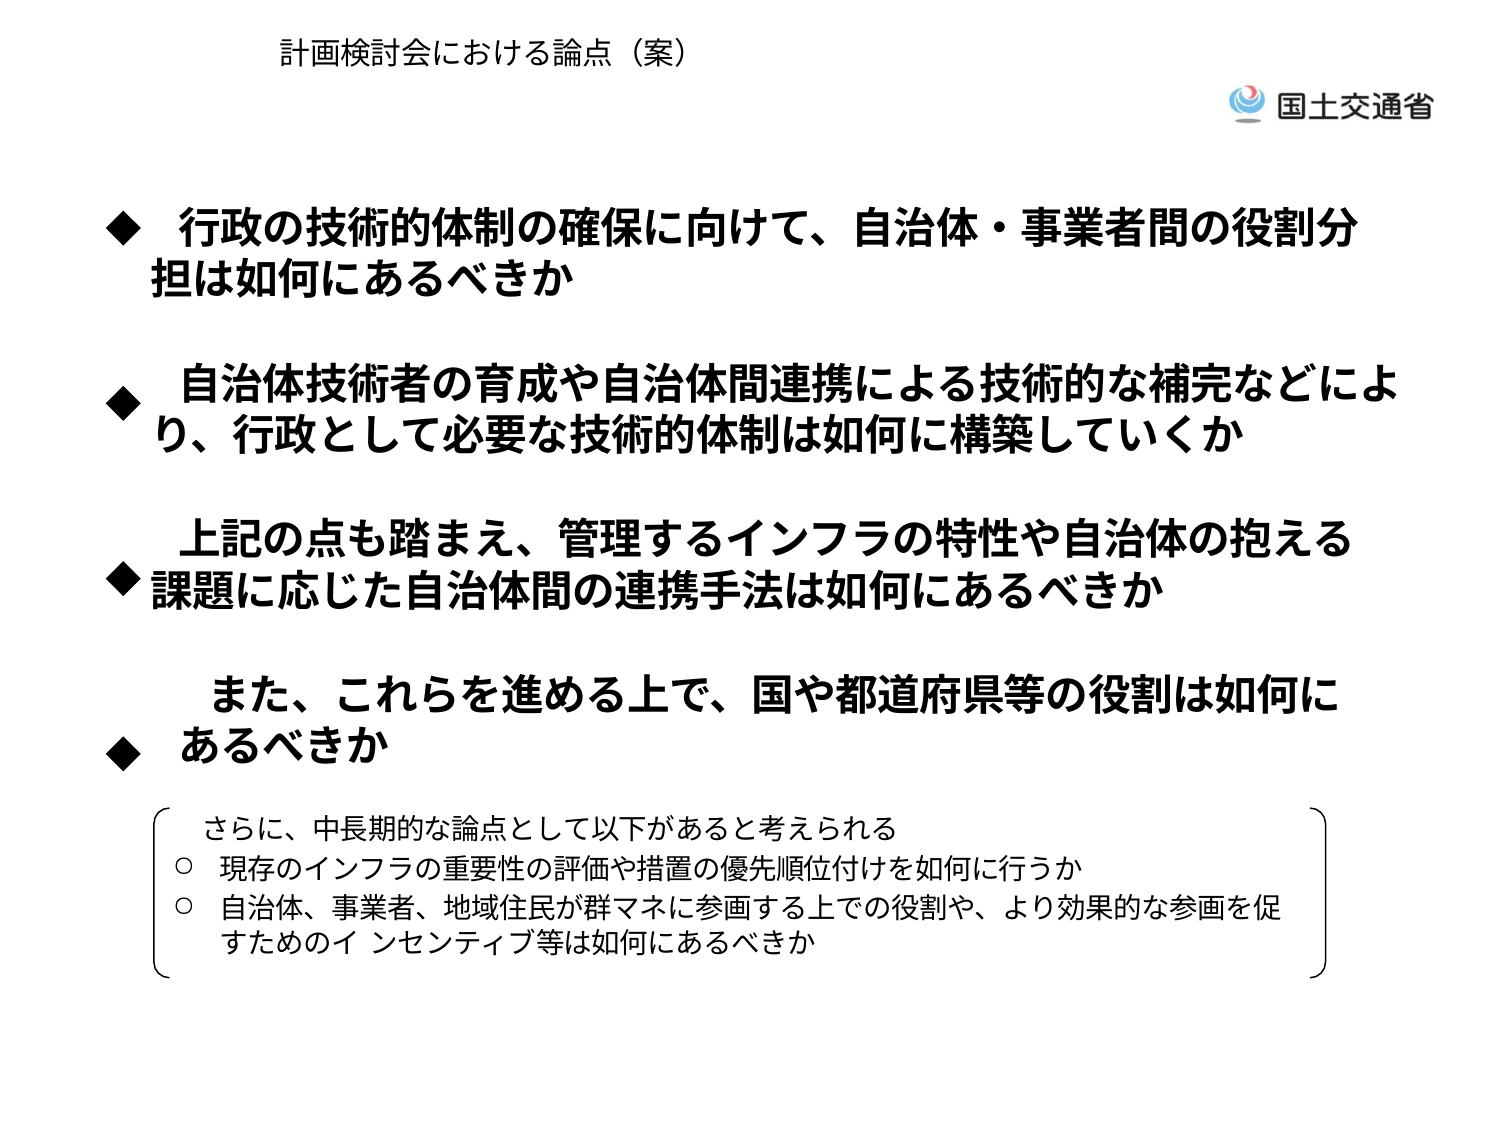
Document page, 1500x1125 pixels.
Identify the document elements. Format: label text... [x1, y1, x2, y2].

text_box [153, 959, 170, 978]
picture [1222, 81, 1443, 127]
text_box [1310, 959, 1326, 978]
title 計画検討会における論点（案） [0, 32, 985, 222]
text_box [105, 736, 141, 772]
text_box 行政の技術的体制の確保に向けて、自治体・事業者間の役割分担は如何にあるべきか 自治体技術者の育成や自治体間連携による技術的な補完などにより、行政として必要な技術的体制は如何に構築していくか 上記の点も踏まえ、管理するインフラの特性や自治体の抱える課題に応じた自治体間の連携手法は如何にあるべきか また、これらを進める上で、国や都道府県等の役割は如何にあるべきか さらに、中長期的な論点として以下があると考えられる 現存のインフラの重要性の評価や措置の優先順位付けを如何に行うか 自治体、事業者、地域住民が群マネに参画する上での役割や、より効果的な参画を促すためのイ ンセンティブ等は如何にあるべきか [148, 199, 1408, 959]
text_box [105, 210, 141, 246]
text_box [105, 561, 141, 597]
text_box [105, 385, 141, 421]
